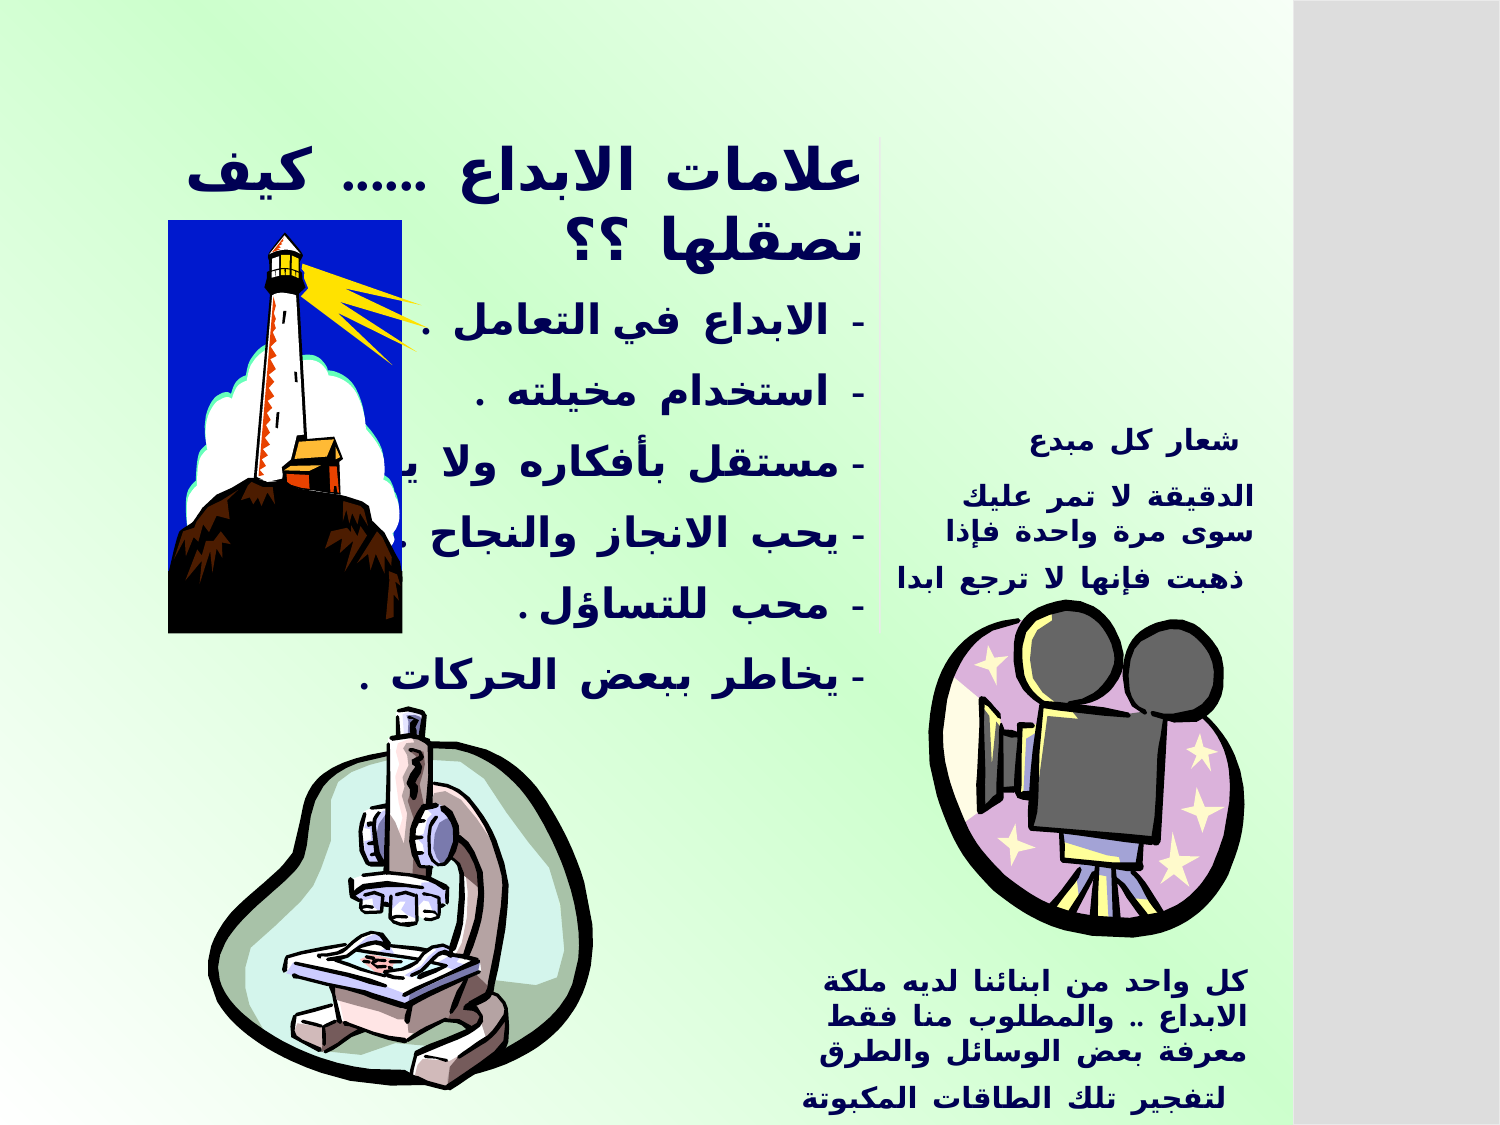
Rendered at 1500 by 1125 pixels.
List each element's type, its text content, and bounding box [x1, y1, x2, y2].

text_box شعار كل مبدع الدقيقة لا تمر عليك سوى مرة واحدة فإذا ذهبت فإنها لا ترجع ابدا [880, 413, 1270, 605]
text_box كل واحد من ابنائنا لديه ملكة الابداع .. والمطلوب منا فقط معرفة بعض الوسائل والطرق لتفجير تلك الطاقات المكبوتة [775, 954, 1263, 1125]
picture [207, 703, 597, 1094]
text_box علامات الابداع ...... كيف تصقلها ؟؟ - الابداع في التعامل . - استخدام مخيلته . - مستقل بأفكاره ولا ينقاد . - يحب الانجاز والنجاح . - محب للتساؤل . - يخاطر ببعض الحركات . [0, 124, 880, 705]
text_box [1293, 0, 1500, 1125]
picture [928, 597, 1248, 941]
picture [167, 219, 429, 634]
